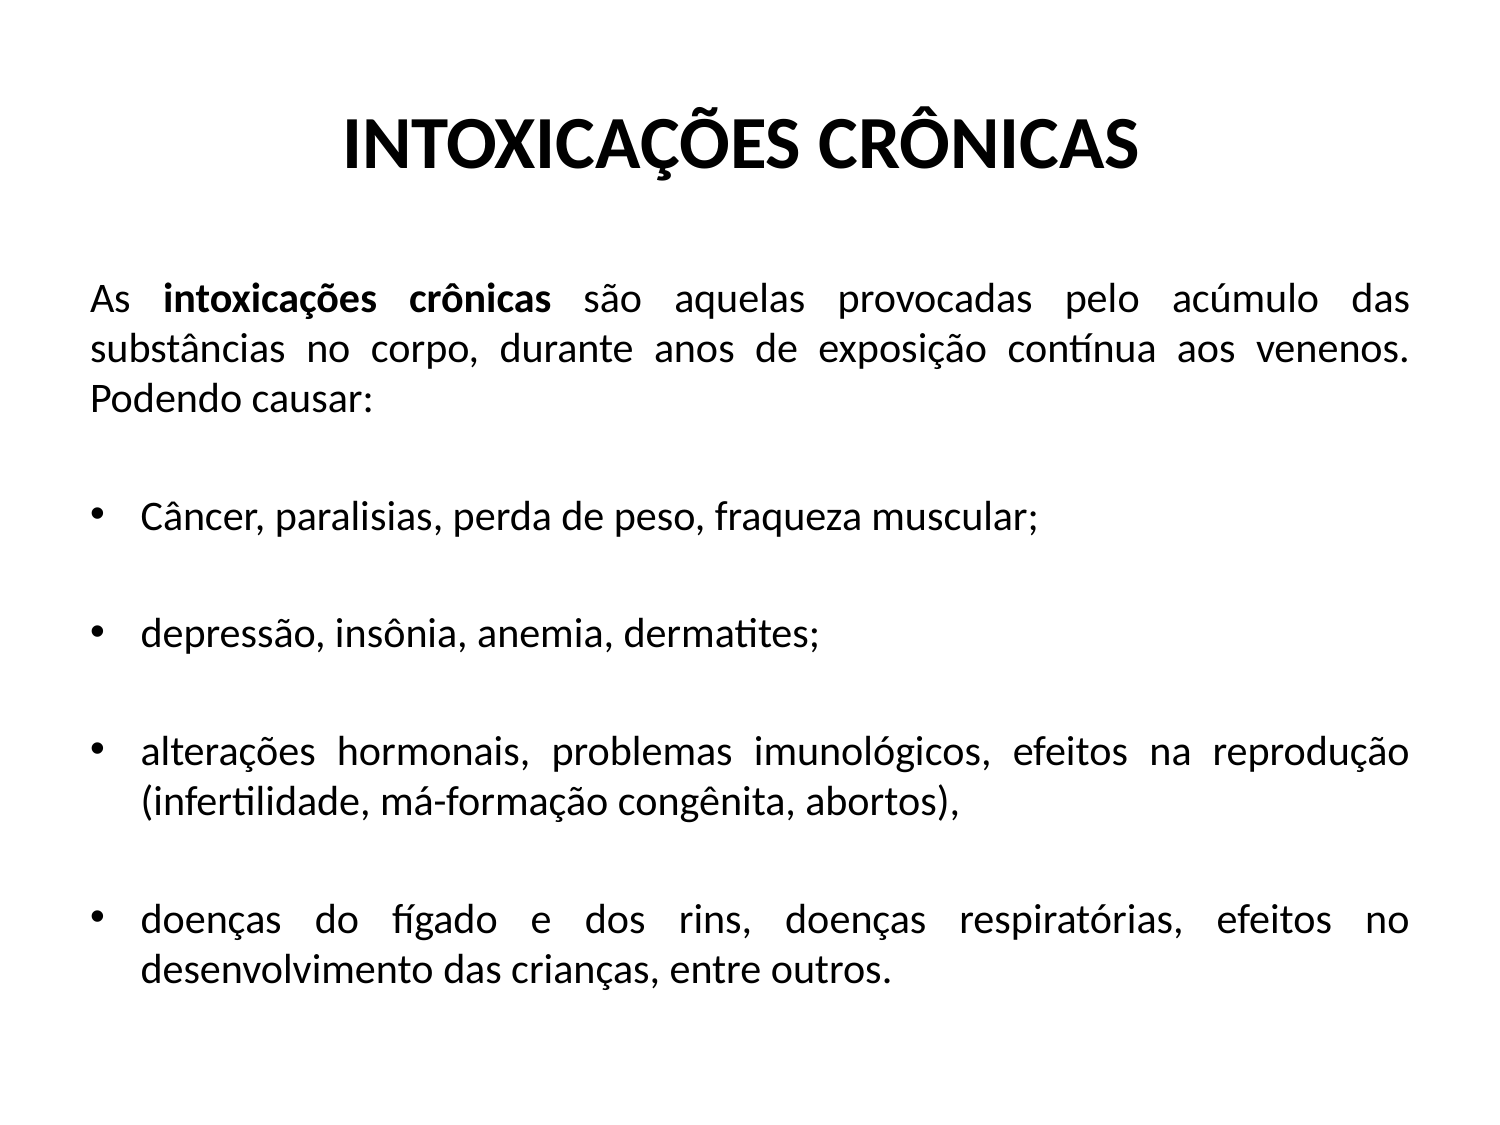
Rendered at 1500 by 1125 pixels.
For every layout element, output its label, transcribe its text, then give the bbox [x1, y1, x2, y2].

list As intoxicações crônicas são aquelas provocadas pelo acúmulo das substâncias no corpo, durante anos de exposição contínua aos venenos. Podendo causar: Câncer, paralisias, perda de peso, fraqueza muscular; depressão, insônia, anemia, dermatites; alterações hormonais, problemas imunológicos, efeitos na reprodução (infertilidade, má-formação congênita, abortos), doenças do fígado e dos rins, doenças respiratórias, efeitos no desenvolvimento das crianças, entre outros. [75, 262, 1425, 1005]
title INTOXICAÇÕES CRÔNICAS [75, 45, 1425, 233]
